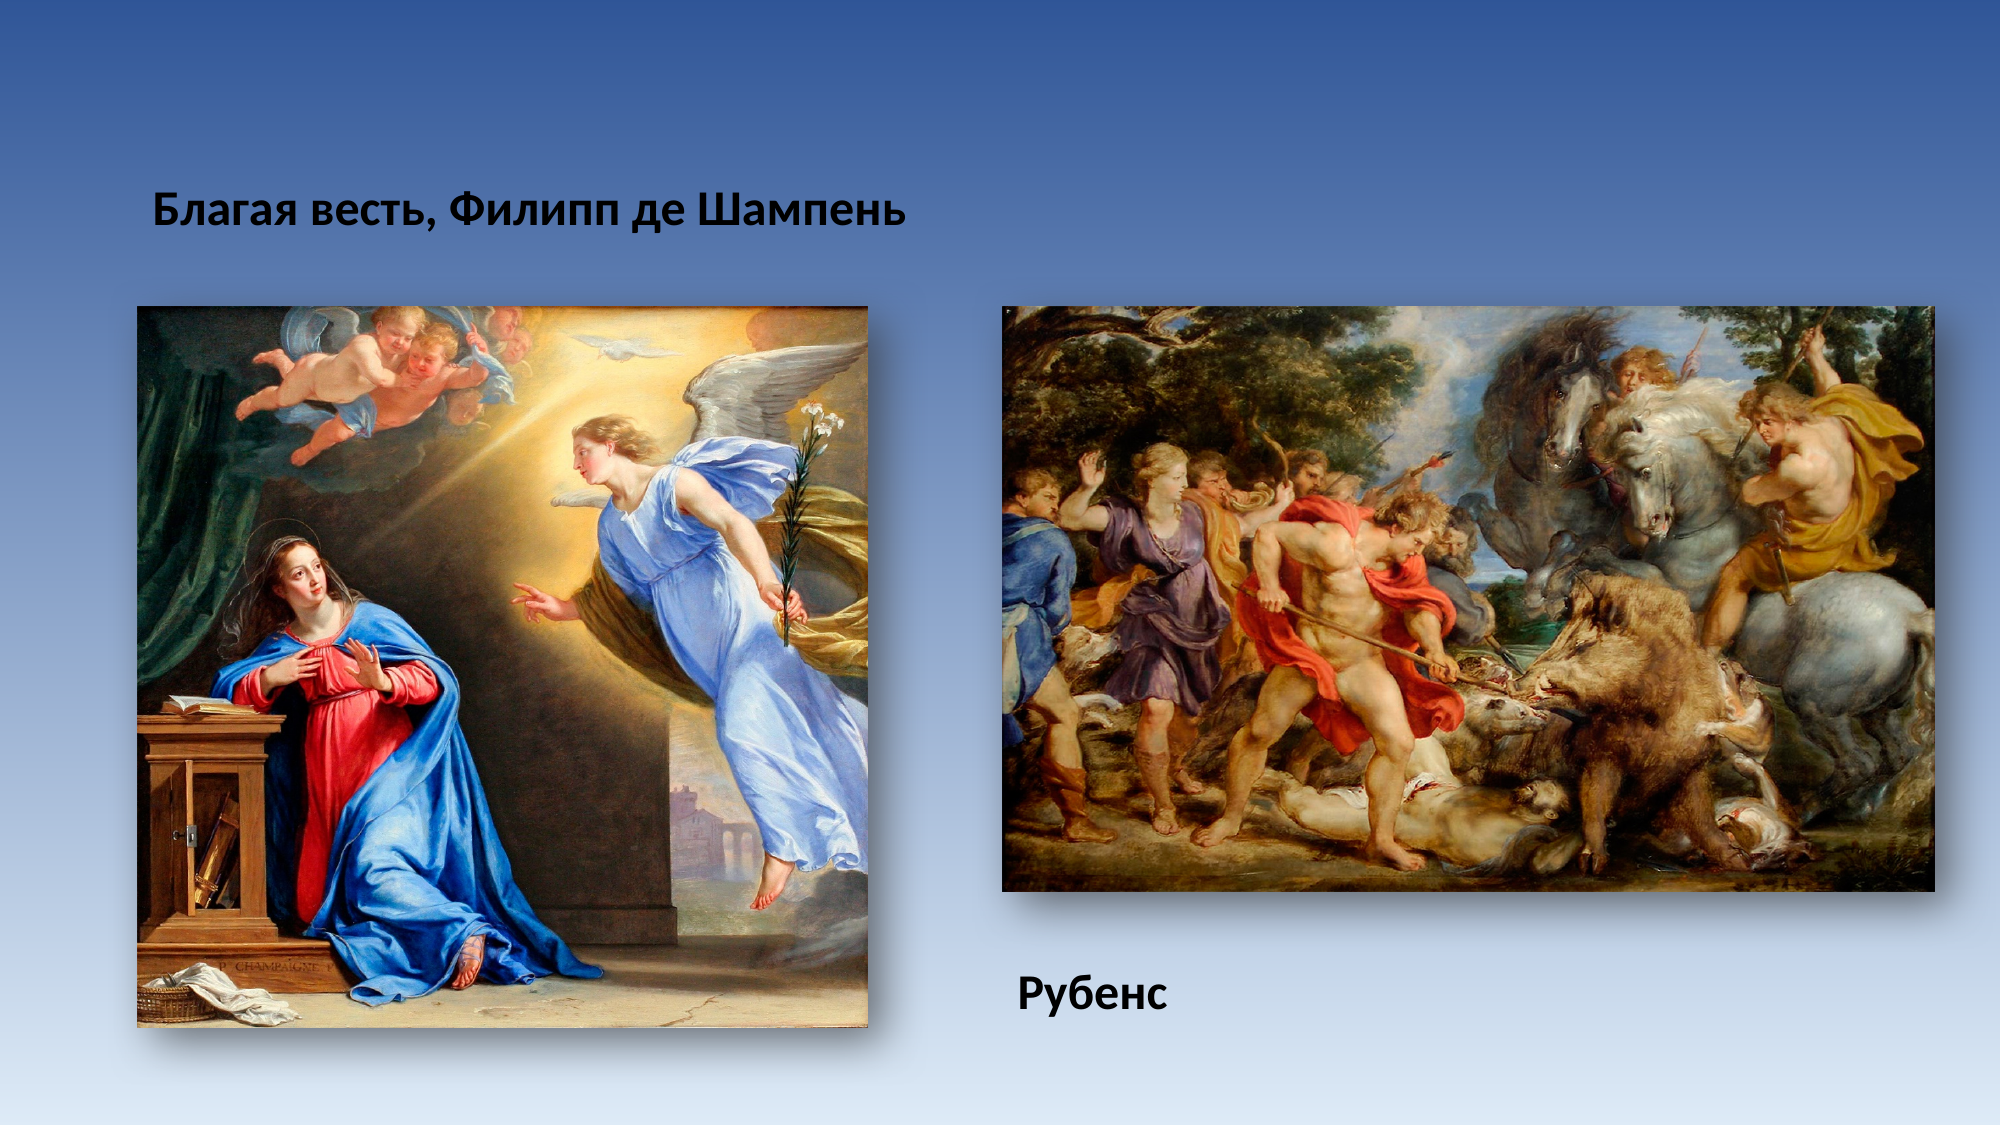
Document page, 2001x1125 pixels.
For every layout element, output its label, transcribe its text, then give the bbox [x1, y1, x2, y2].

list Рубенс [1002, 924, 1853, 1028]
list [1002, 306, 1935, 892]
list Благая весть, Филипп де Шампень [137, 108, 984, 244]
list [137, 306, 868, 1028]
